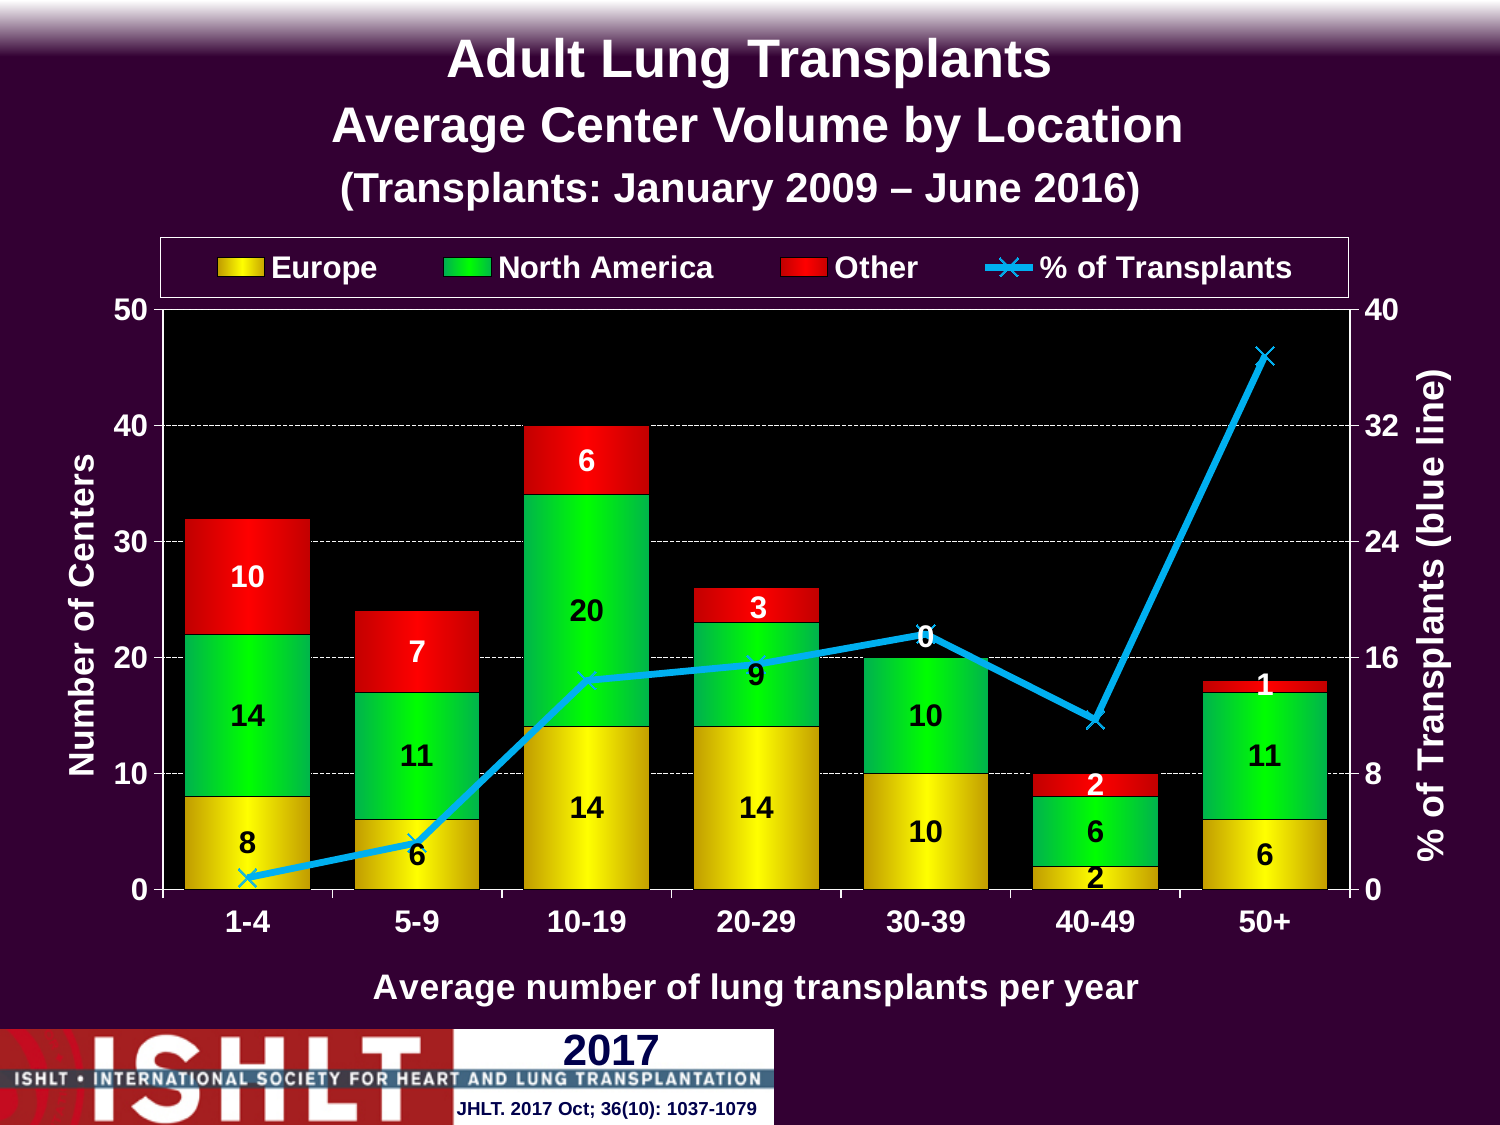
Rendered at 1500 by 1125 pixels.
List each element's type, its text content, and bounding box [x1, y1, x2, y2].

chart [49, 199, 1463, 1076]
text_box (Transplants: January 2009 – June 2016) [287, 153, 1194, 198]
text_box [0, 1013, 774, 1125]
text_box Adult Lung Transplants Average Center Volume by Location [37, 21, 1463, 156]
